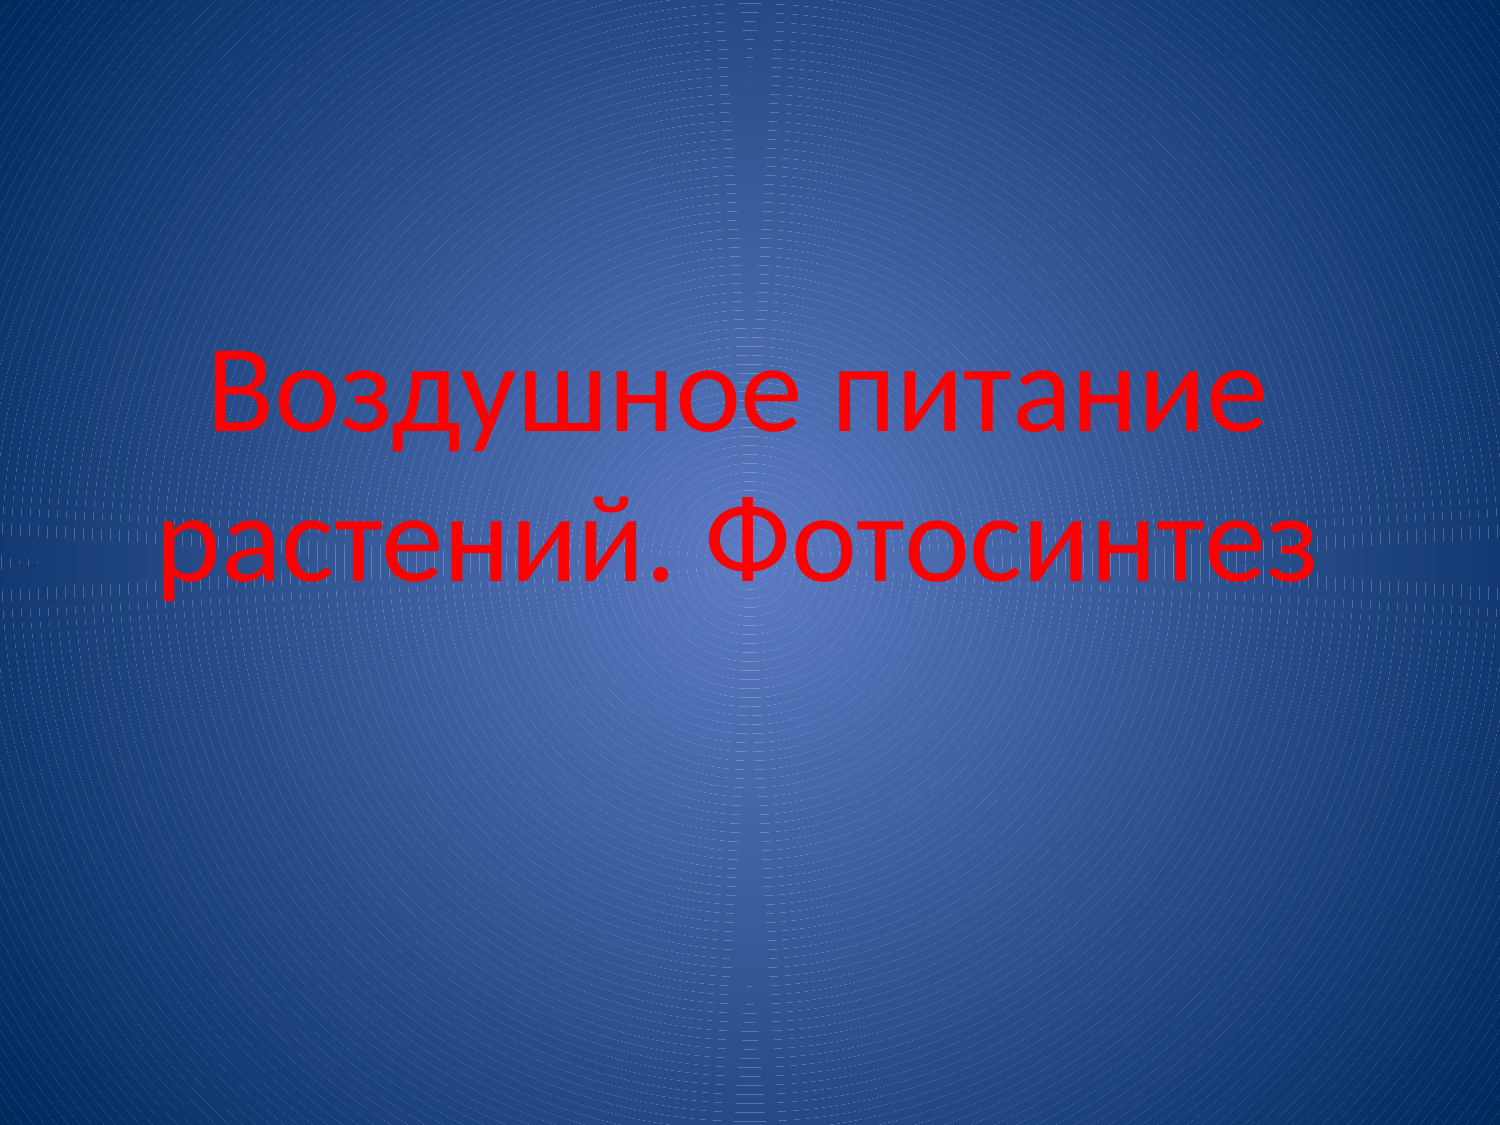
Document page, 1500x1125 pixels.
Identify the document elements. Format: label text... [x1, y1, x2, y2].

title Воздушное питание растений. Фотосинтез [100, 137, 1376, 776]
